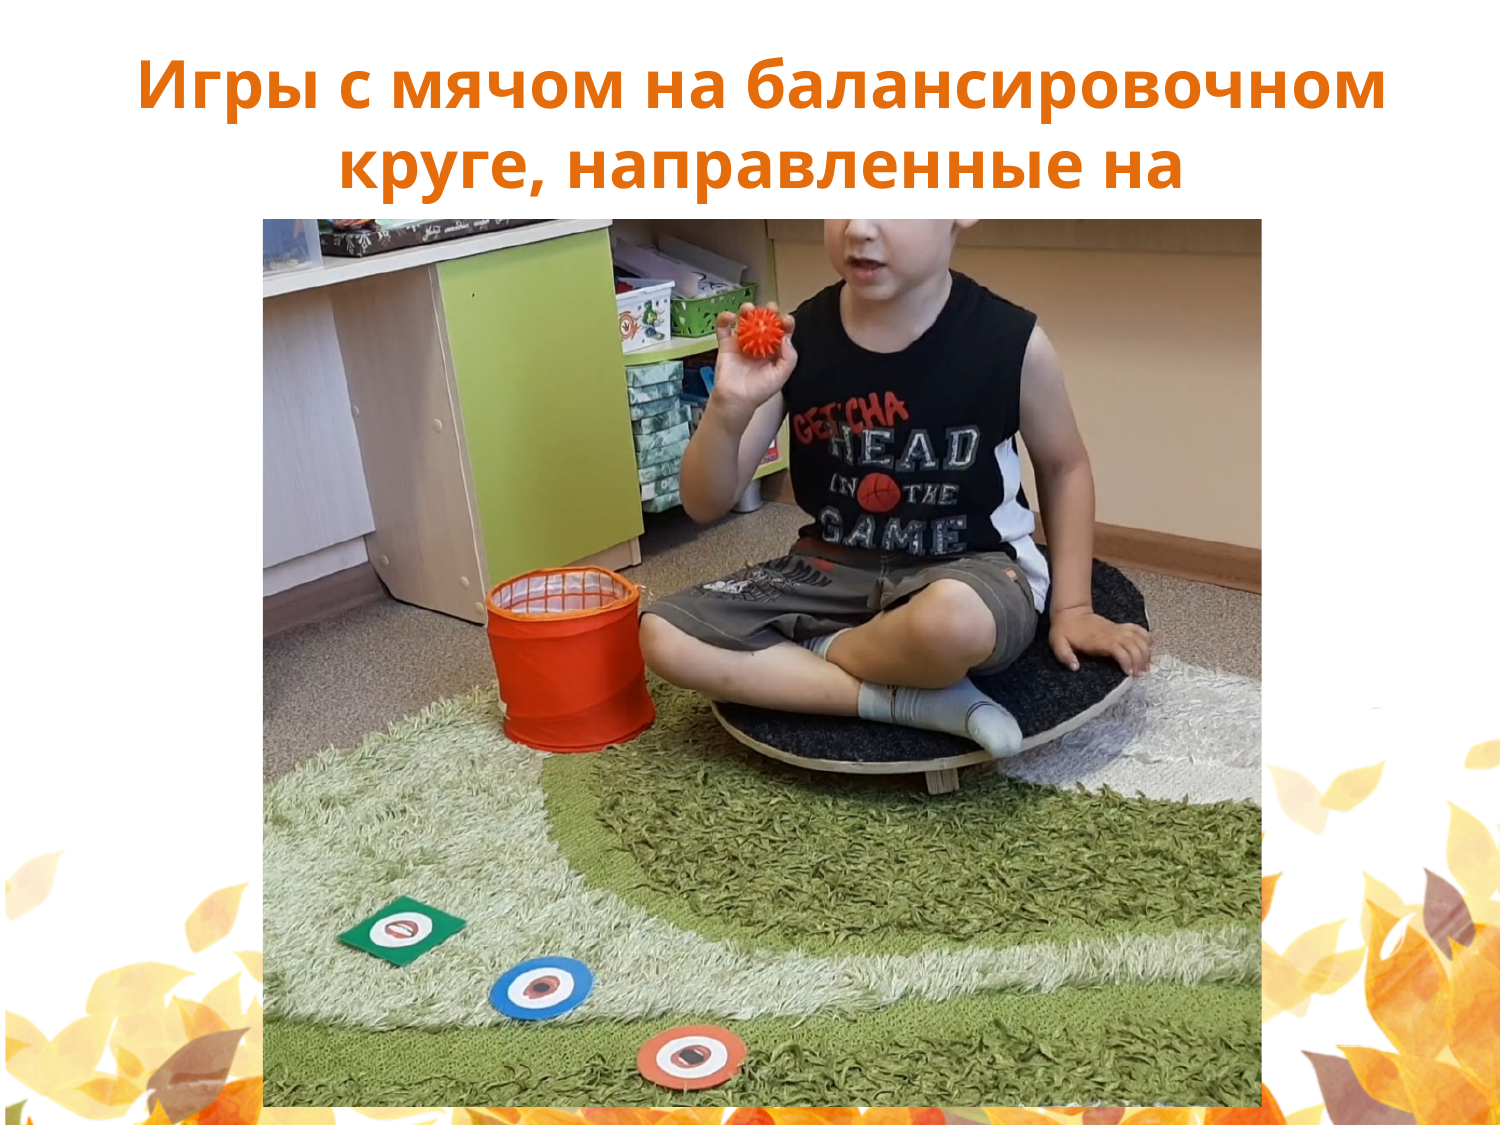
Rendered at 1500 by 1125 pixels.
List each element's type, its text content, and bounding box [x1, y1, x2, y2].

subtitle Игры с мячом на балансировочном круге, направленные на автоматизацию звуков [1244, 34, 1412, 322]
picture [6, 0, 1500, 1125]
subtitle Игры с мячом на балансировочном круге, направленные на автоматизацию звуков [112, 34, 260, 322]
